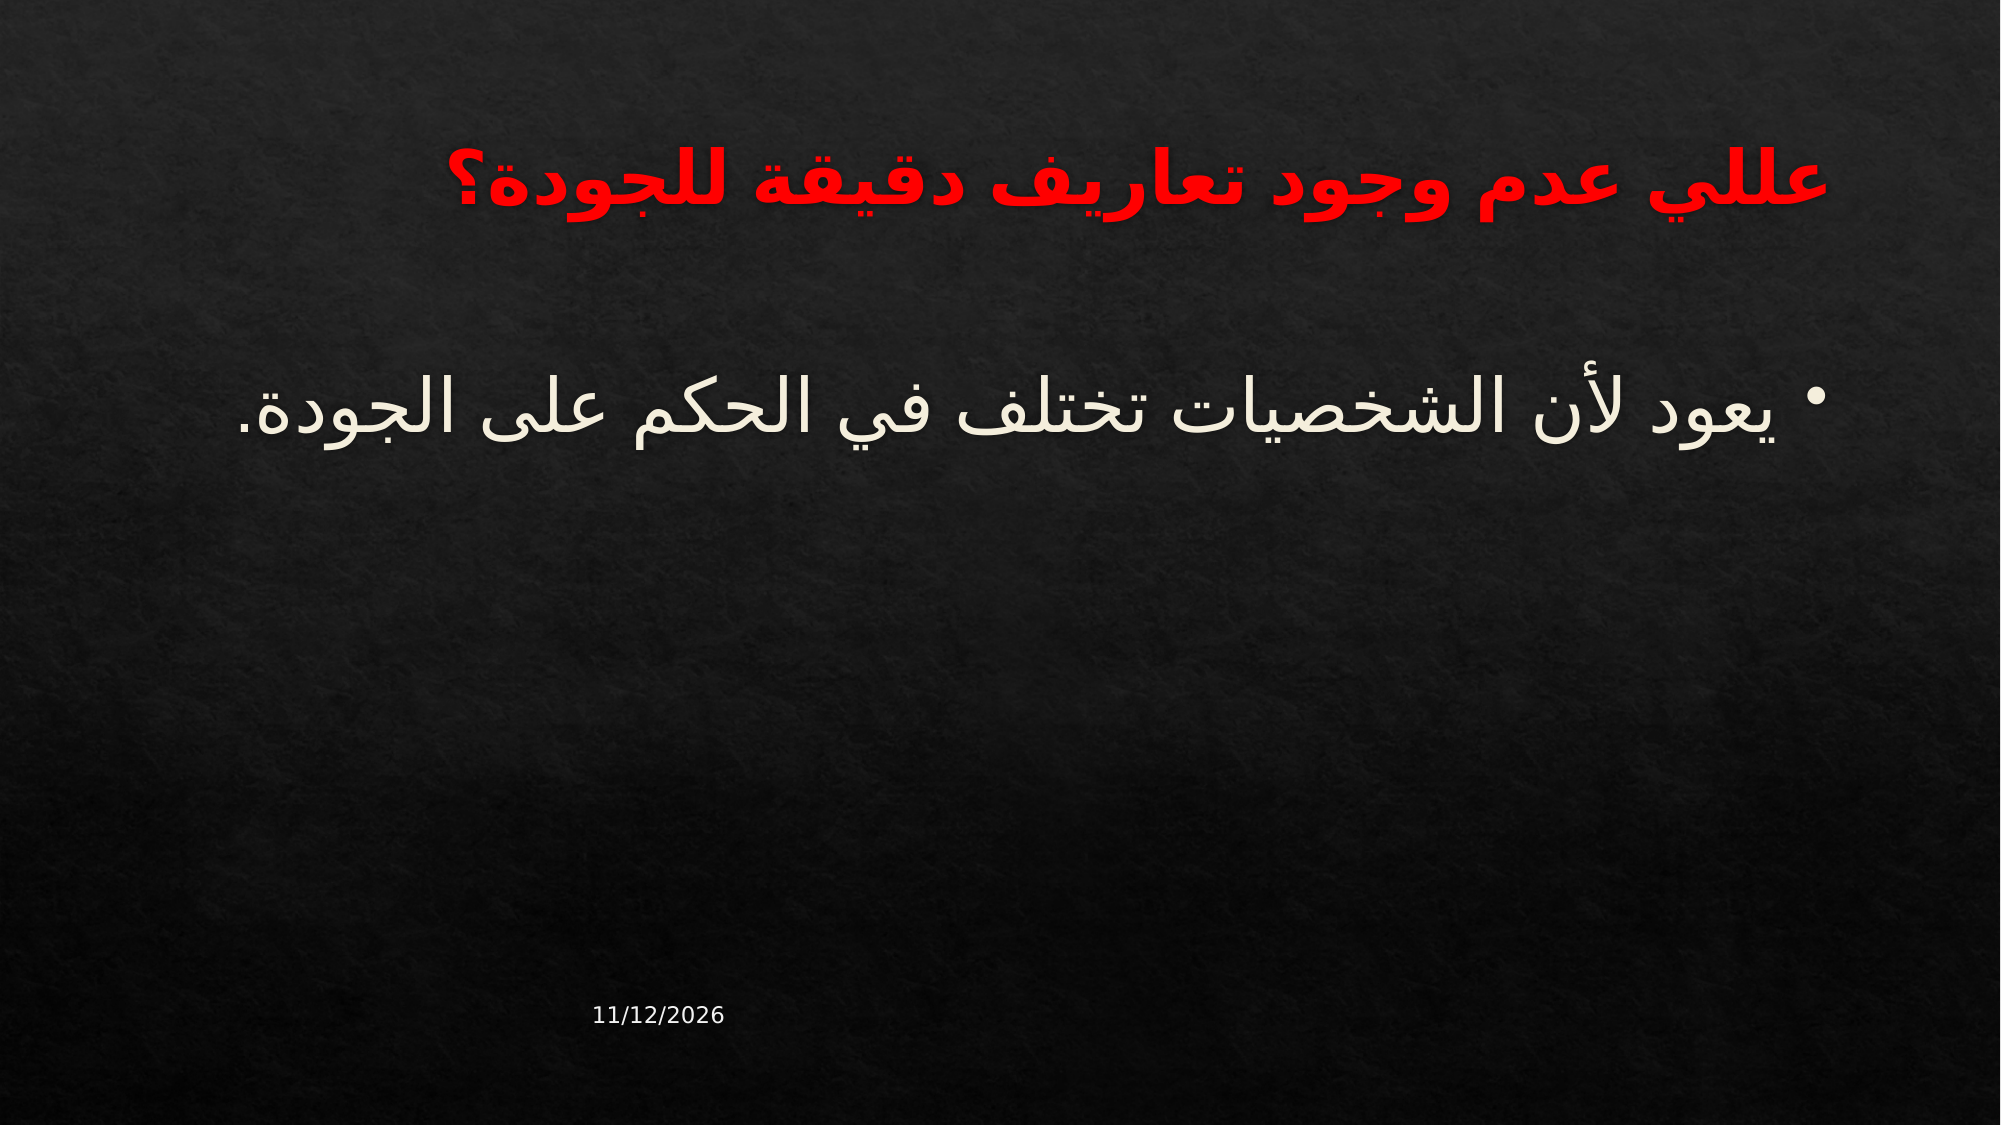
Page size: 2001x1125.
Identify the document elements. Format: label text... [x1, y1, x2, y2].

title عللي عدم وجود تعاريف دقيقة للجودة؟ [151, 99, 1851, 307]
list يعود لأن الشخصيات تختلف في الحكم على الجودة. [151, 340, 1851, 950]
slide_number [290, 984, 741, 1045]
